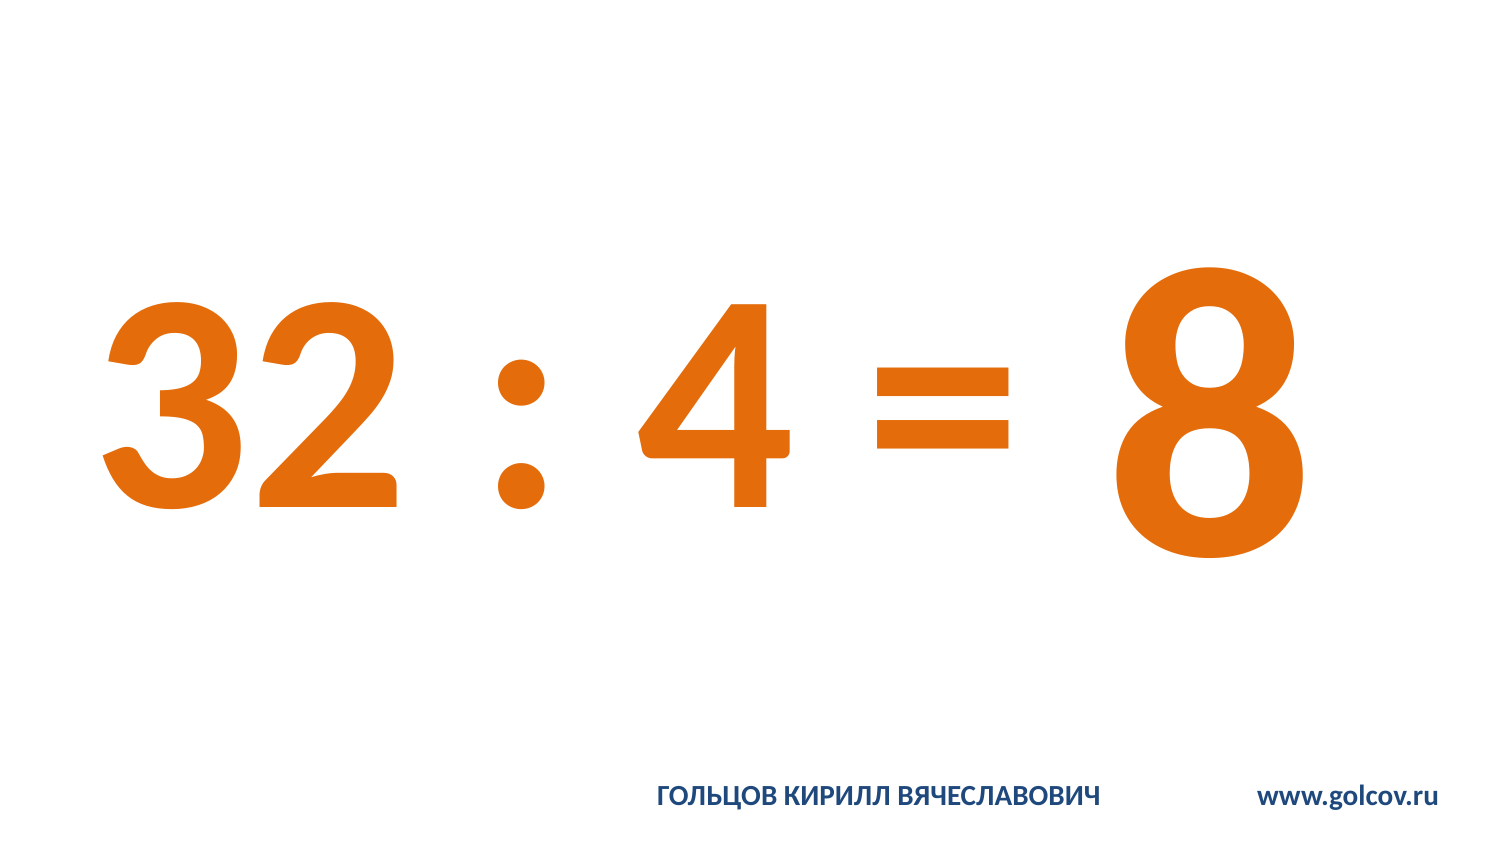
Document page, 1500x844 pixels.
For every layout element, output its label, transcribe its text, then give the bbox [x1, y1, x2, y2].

text_box 8 [974, 298, 1447, 479]
text_box ГОЛЬЦОВ КИРИЛЛ ВЯЧЕСЛАВОВИЧ www.golcov.ru [596, 776, 1500, 819]
title 32 : 4 = [76, 291, 1352, 473]
